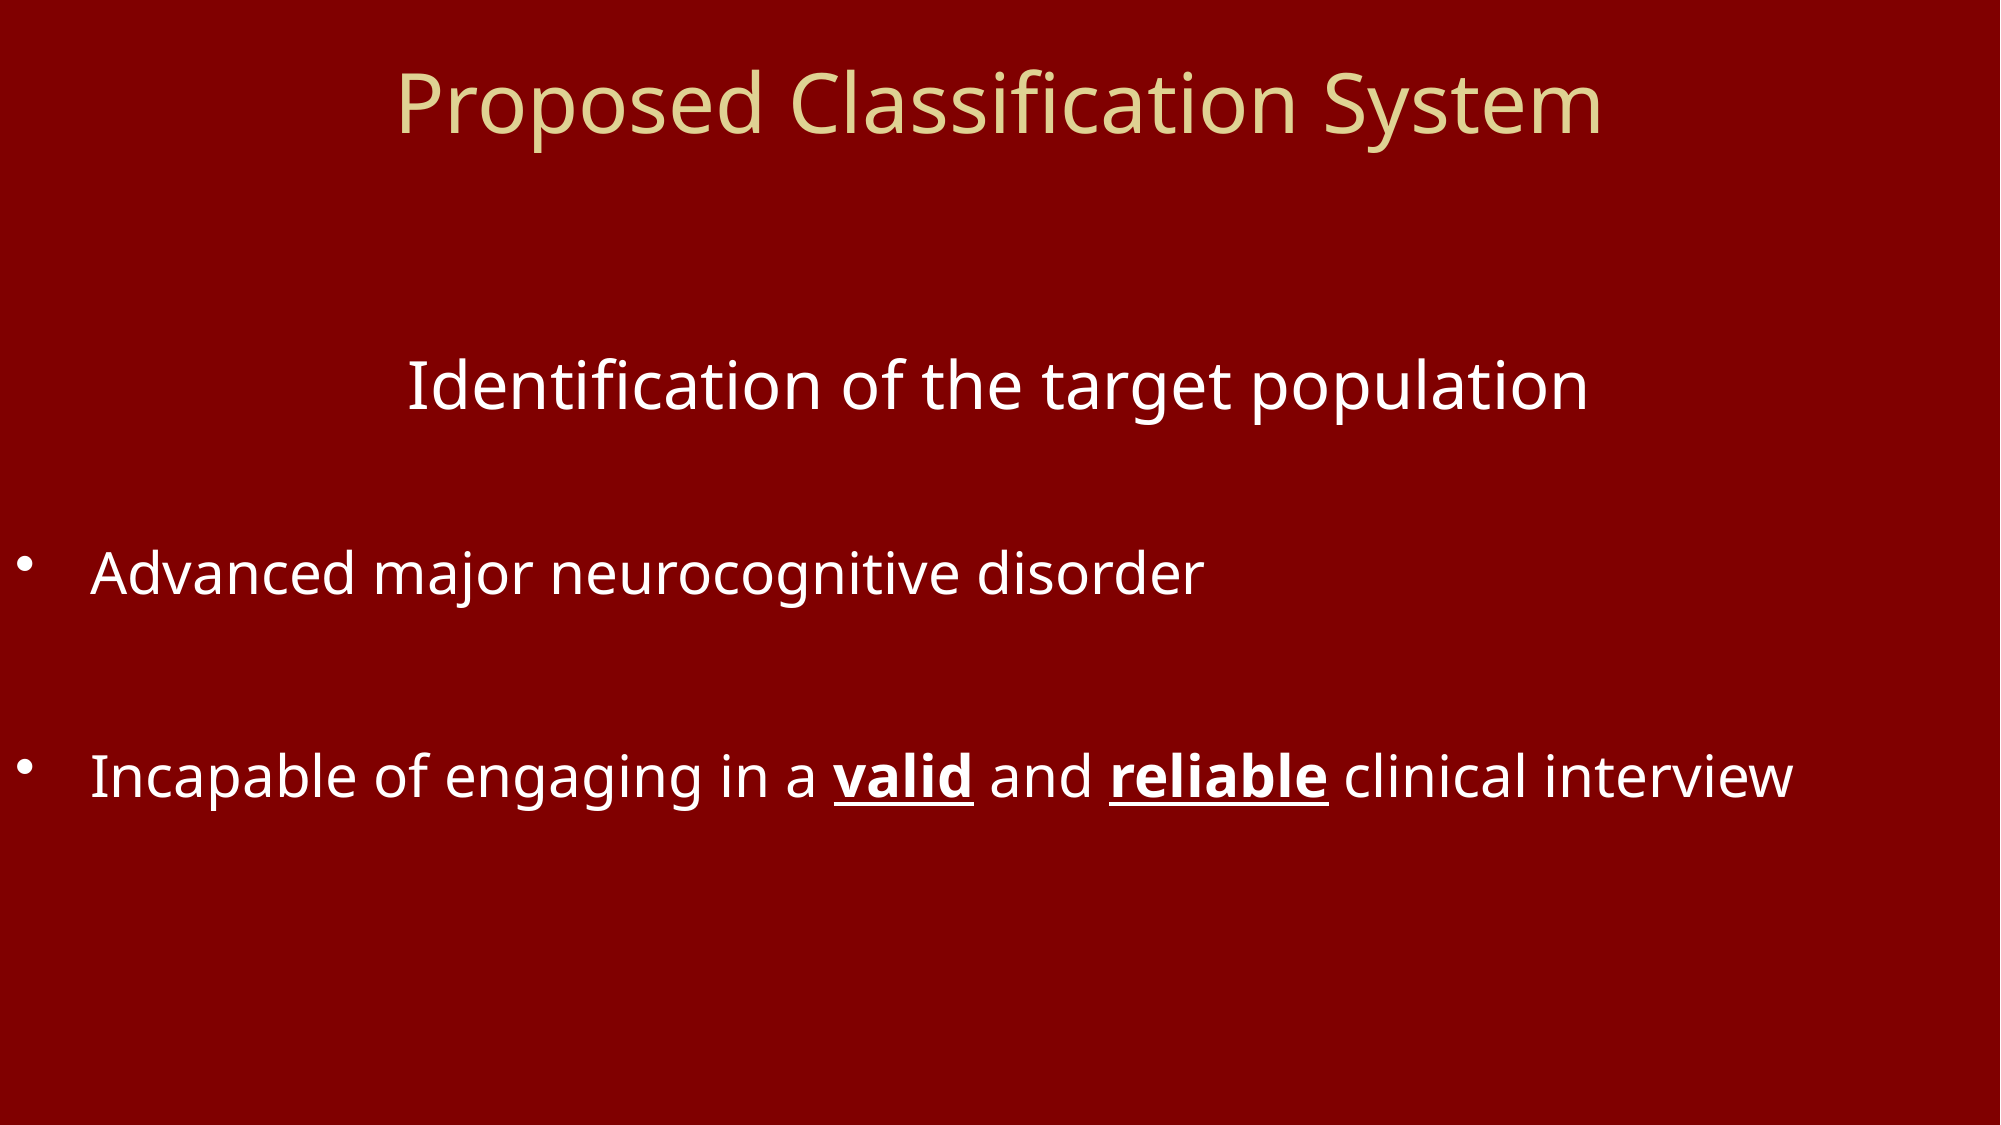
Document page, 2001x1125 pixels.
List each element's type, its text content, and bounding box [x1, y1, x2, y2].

title Proposed Classification System [249, 0, 1750, 200]
subtitle Identification of the target population Advanced major neurocognitive disorder Incapable of engaging in a valid and reliable clinical interview [0, 257, 2000, 1070]
